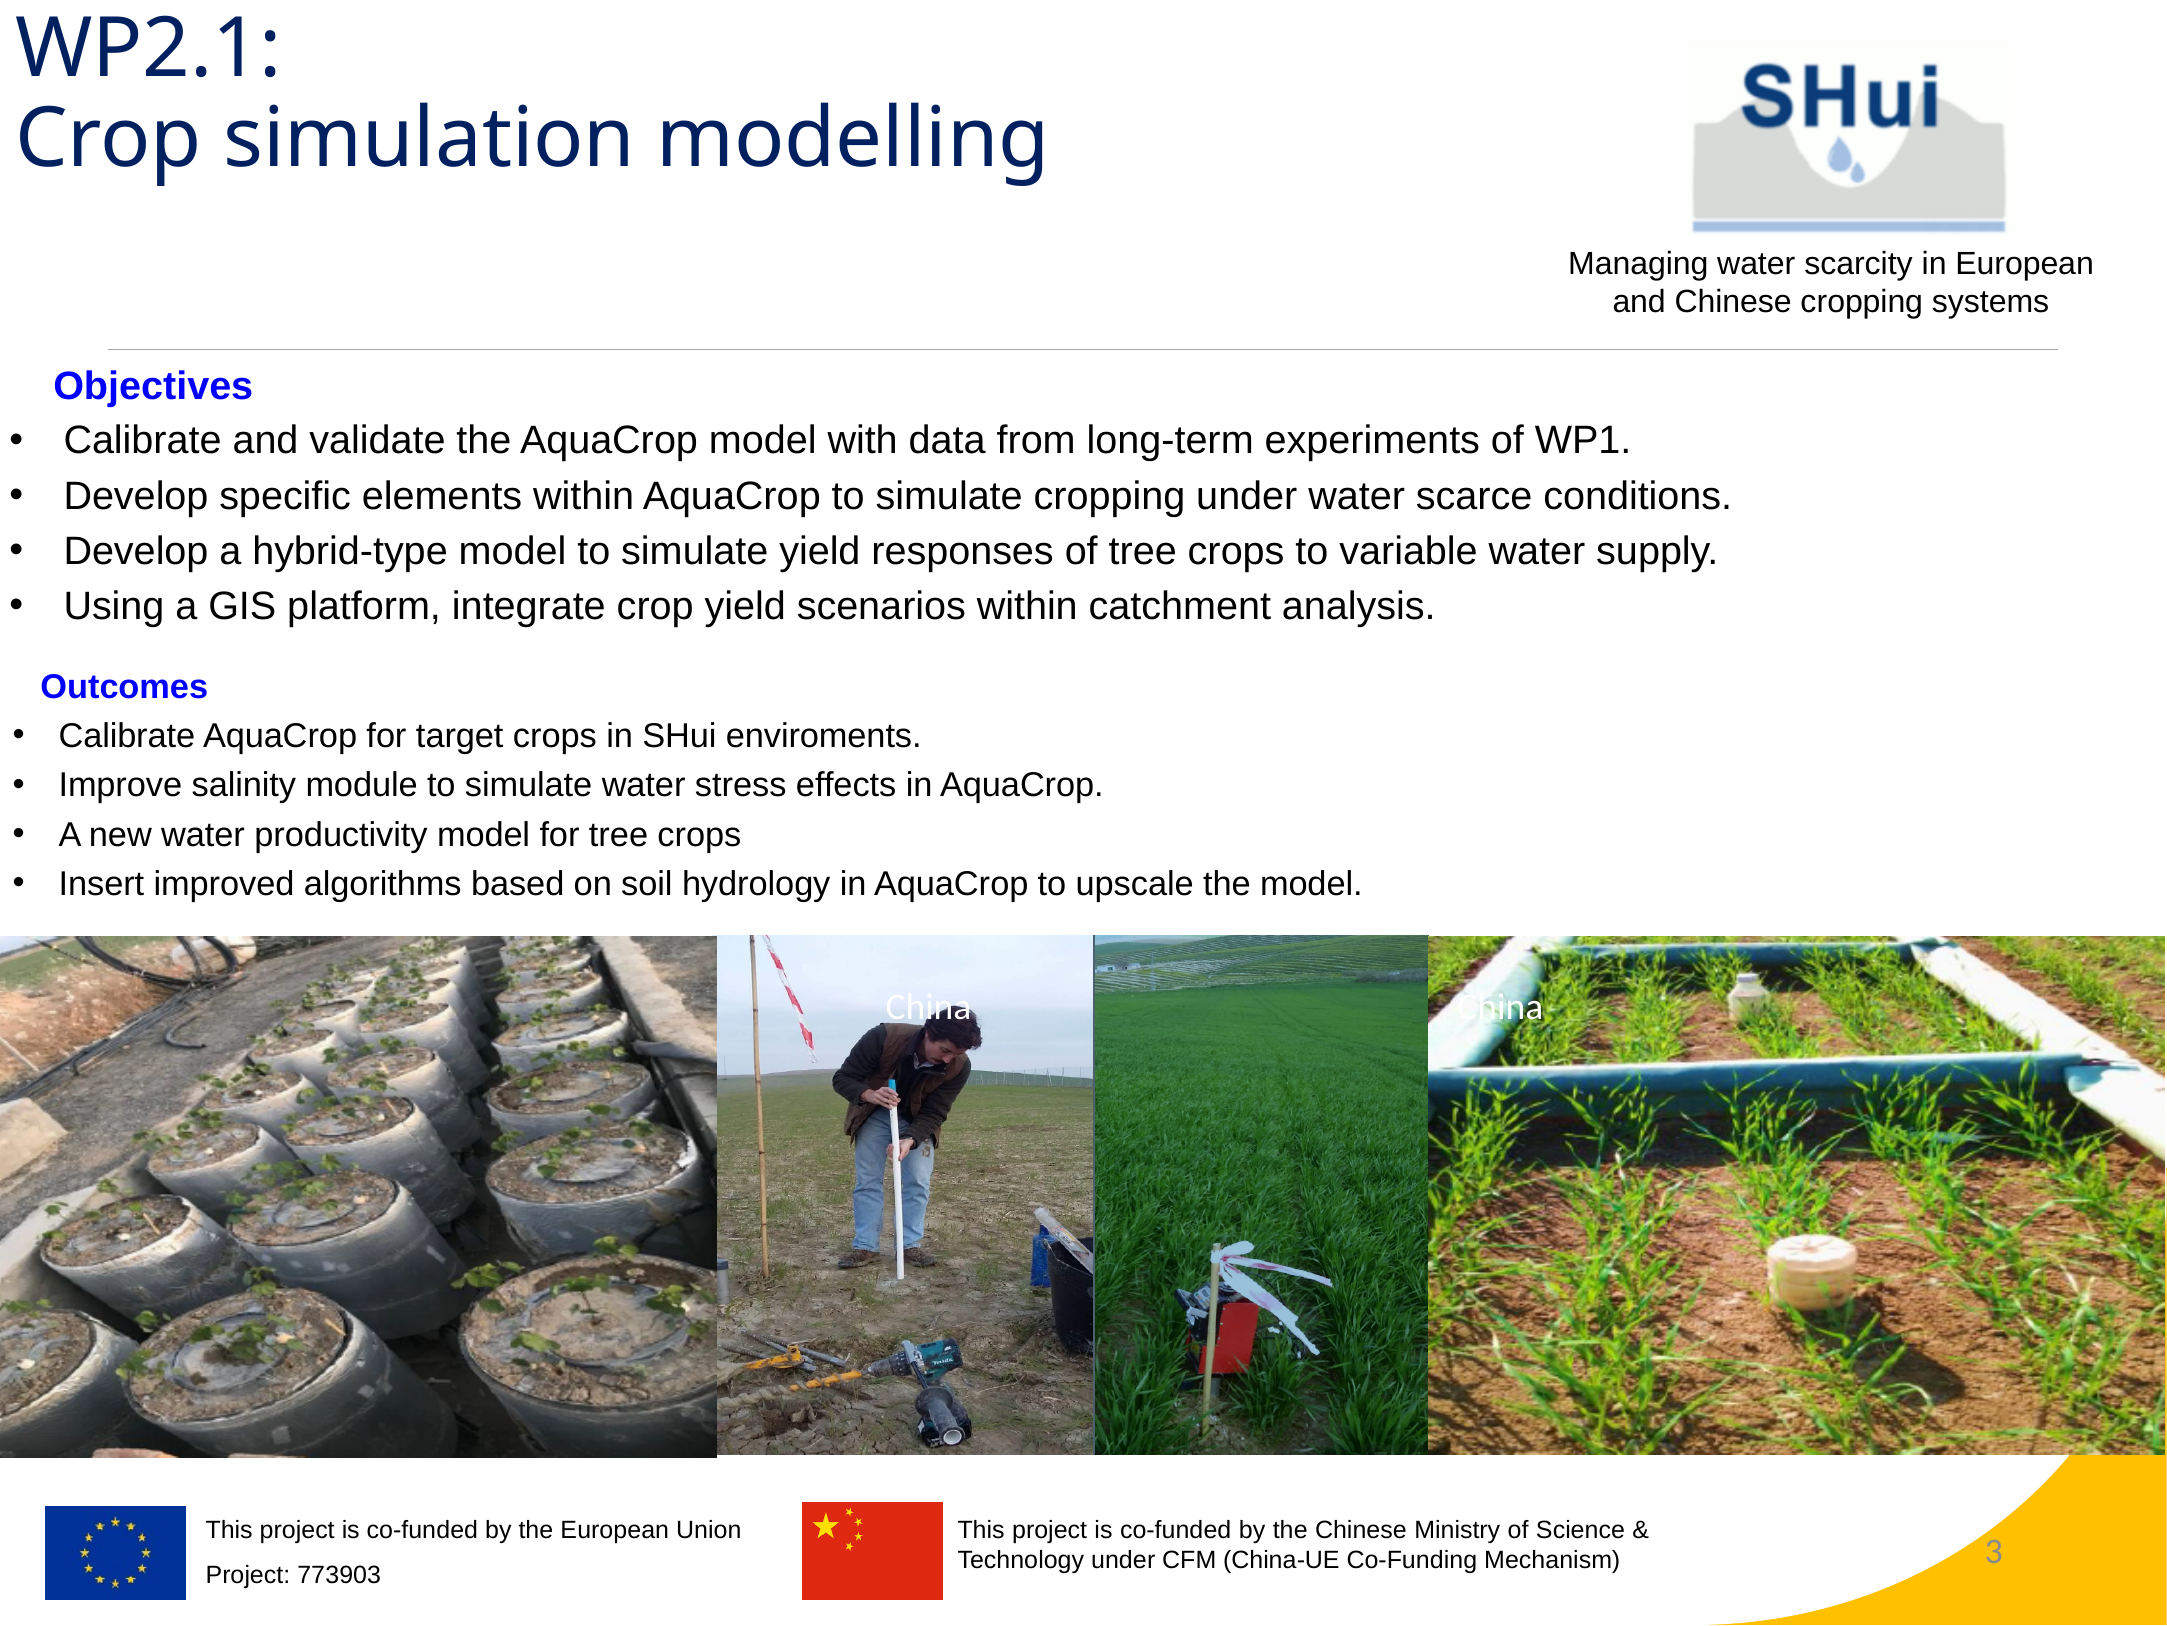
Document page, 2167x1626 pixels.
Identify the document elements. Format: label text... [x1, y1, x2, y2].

title WP2.1: Crop simulation modelling [0, 0, 1869, 302]
list Objectives Calibrate and validate the AquaCrop model with data from long-term experiments of WP1. Develop specific elements within AquaCrop to simulate cropping under water scarce conditions. Develop a hybrid-type model to simulate yield responses of tree crops to variable water supply. Using a GIS platform, integrate crop yield scenarios within catchment analysis. [0, 352, 1945, 603]
slide_number 3 [1530, 1506, 2018, 1593]
picture [802, 1502, 943, 1600]
picture [45, 1506, 186, 1600]
text_box Outcomes Calibrate AquaCrop for target crops in SHui enviroments. Improve salinity module to simulate water stress effects in AquaCrop. A new water productivity model for tree crops Insert improved algorithms based on soil hydrology in AquaCrop to upscale the model. [0, 656, 2087, 913]
picture [1869, 43, 2012, 235]
picture [0, 935, 2165, 1458]
